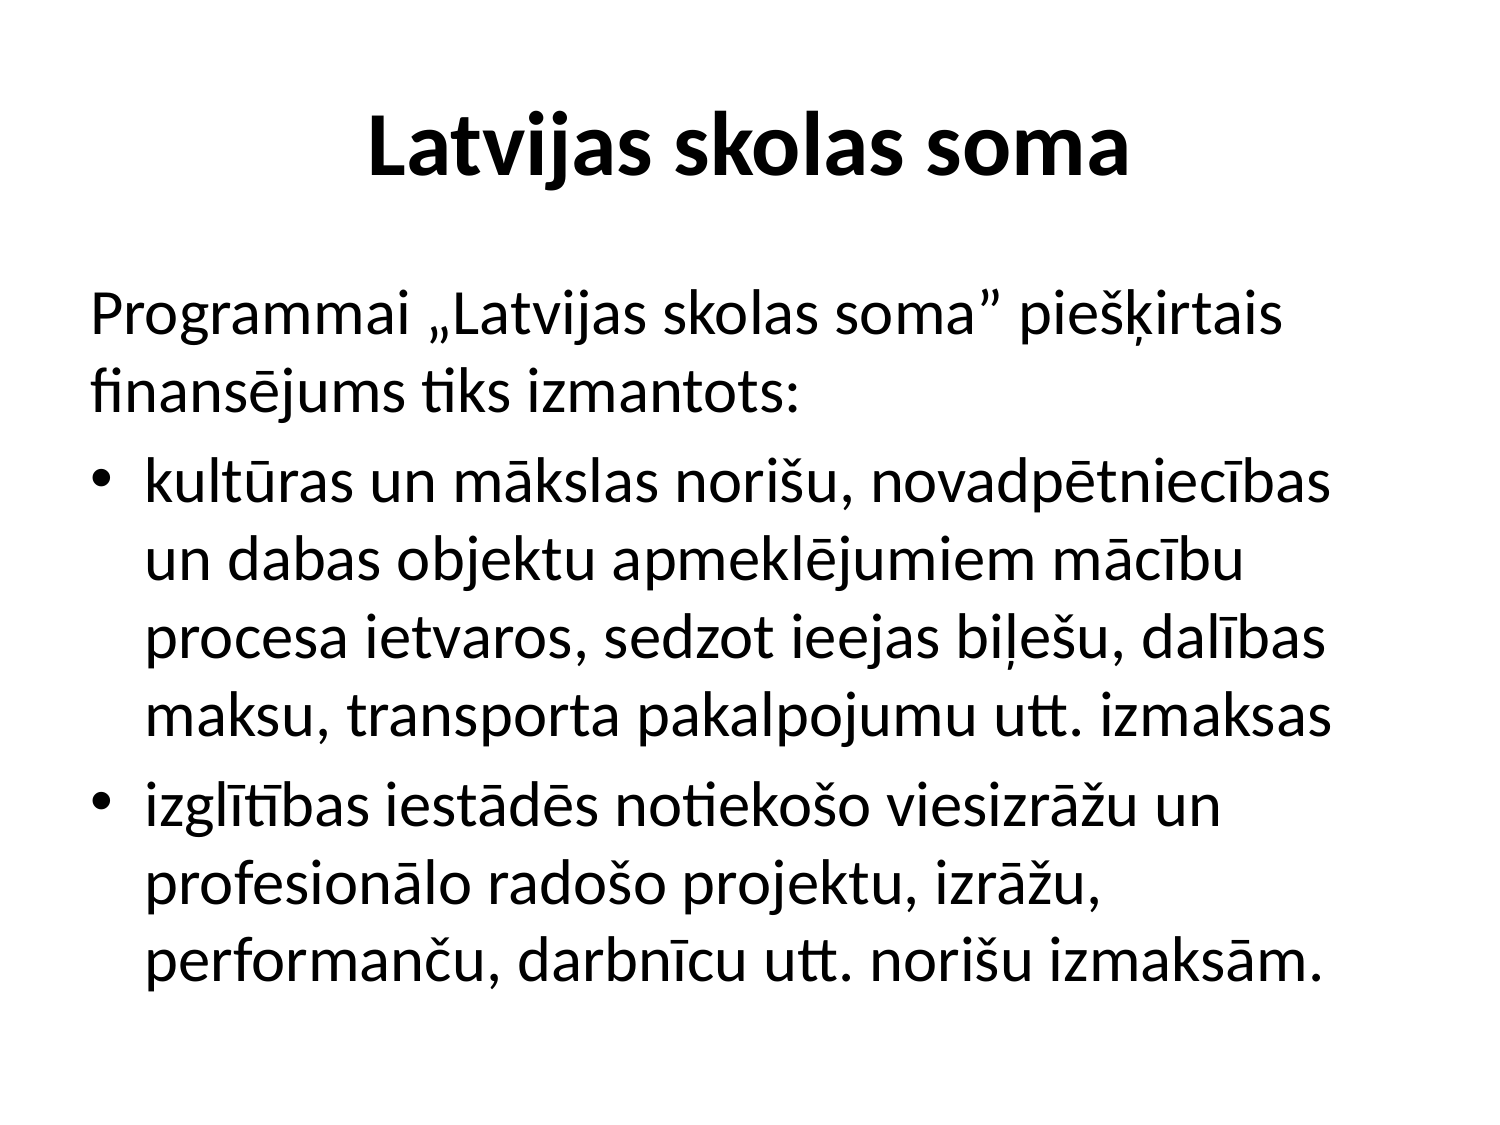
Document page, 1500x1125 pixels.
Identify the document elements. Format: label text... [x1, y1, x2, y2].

title Latvijas skolas soma [75, 45, 1425, 233]
list Programmai „Latvijas skolas soma” piešķirtais finansējums tiks izmantots: kultūras un mākslas norišu, novadpētniecības un dabas objektu apmeklējumiem mācību procesa ietvaros, sedzot ieejas biļešu, dalības maksu, transporta pakalpojumu utt. izmaksas izglītības iestādēs notiekošo viesizrāžu un profesionālo radošo projektu, izrāžu, performanču, darbnīcu utt. norišu izmaksām. [75, 262, 1425, 1005]
